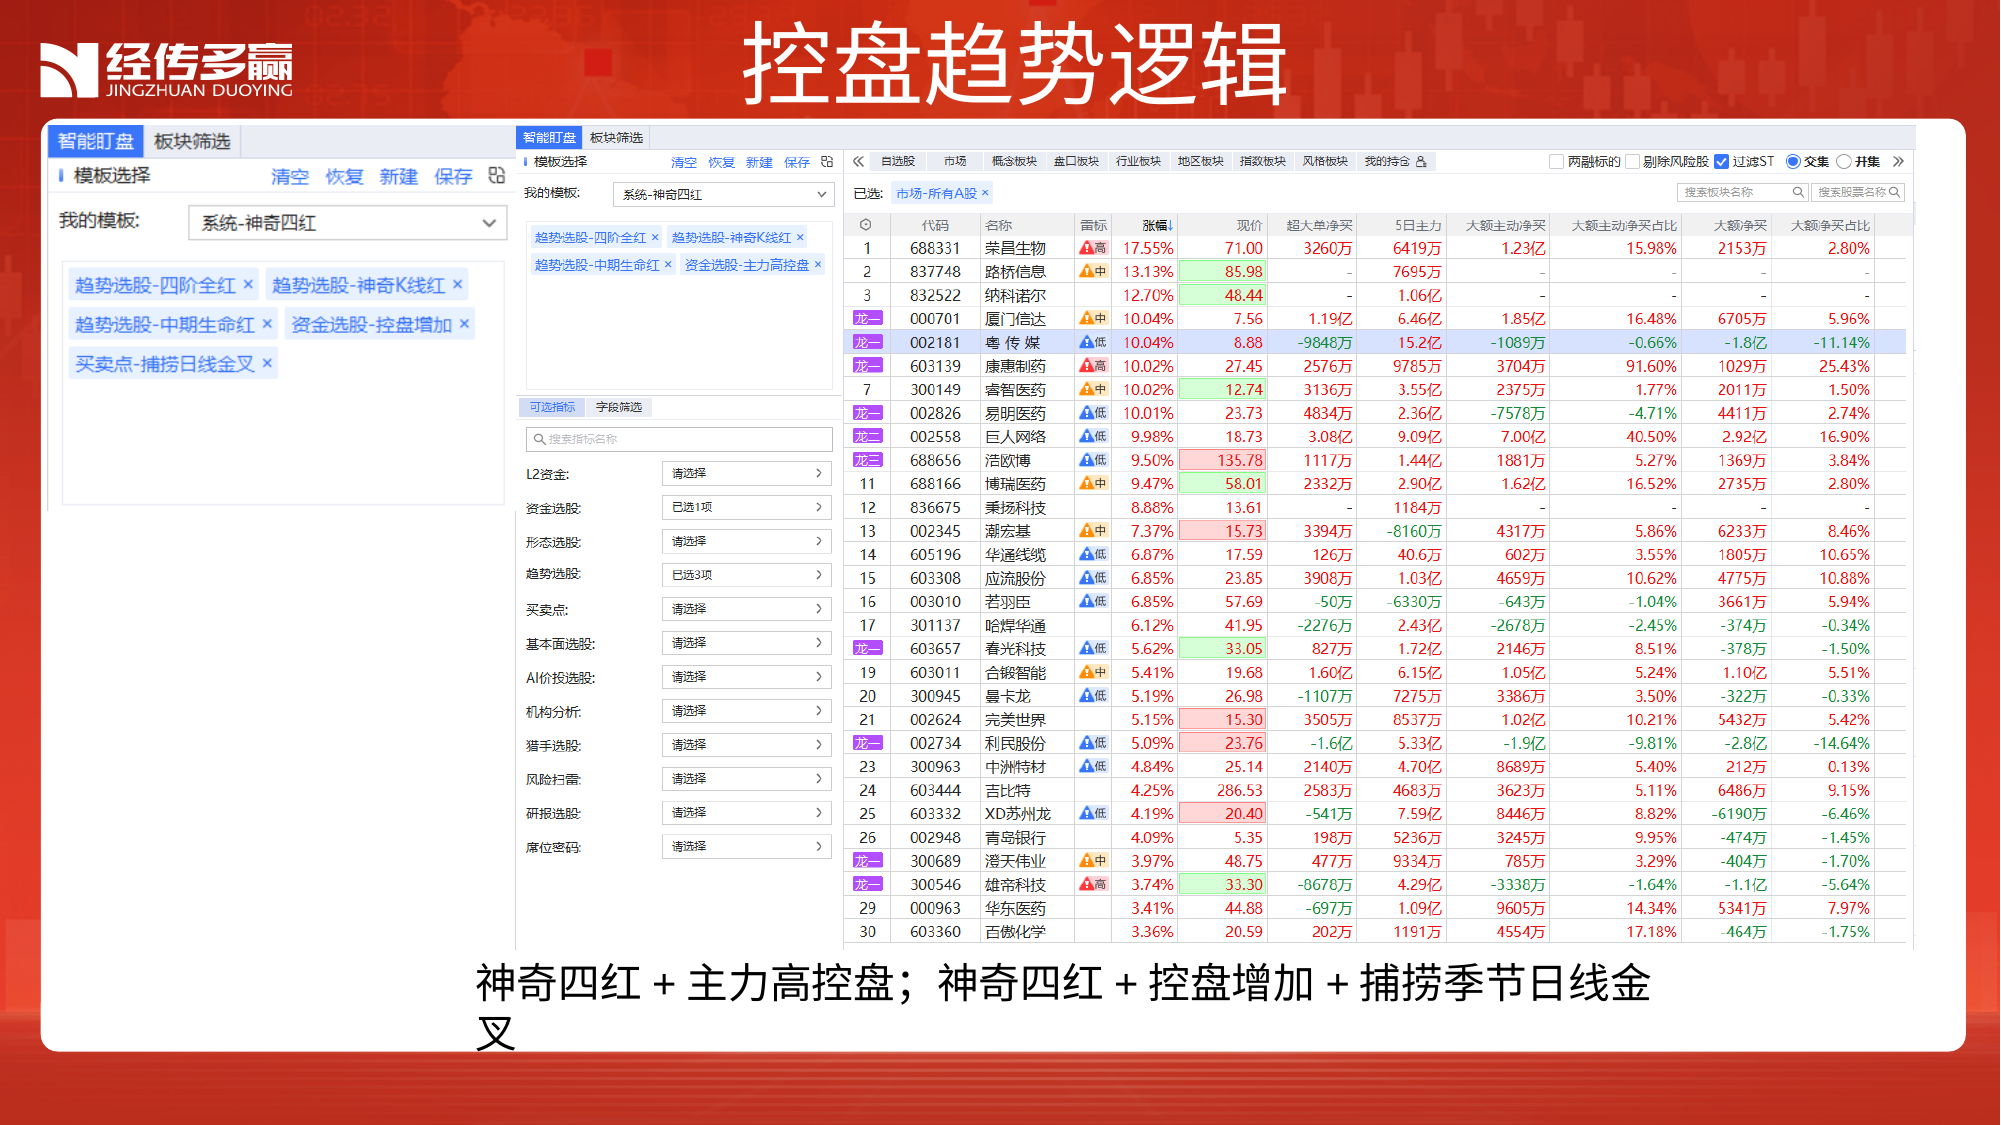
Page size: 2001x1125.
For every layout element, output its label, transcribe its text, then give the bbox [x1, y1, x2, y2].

text_box 神奇四红+主力高控盘；神奇四红+控盘增加+捕捞季节日线金叉 [460, 949, 1672, 1044]
picture [47, 125, 1916, 950]
picture [0, 0, 2000, 1125]
text_box 控盘趋势逻辑 [487, 0, 1544, 125]
